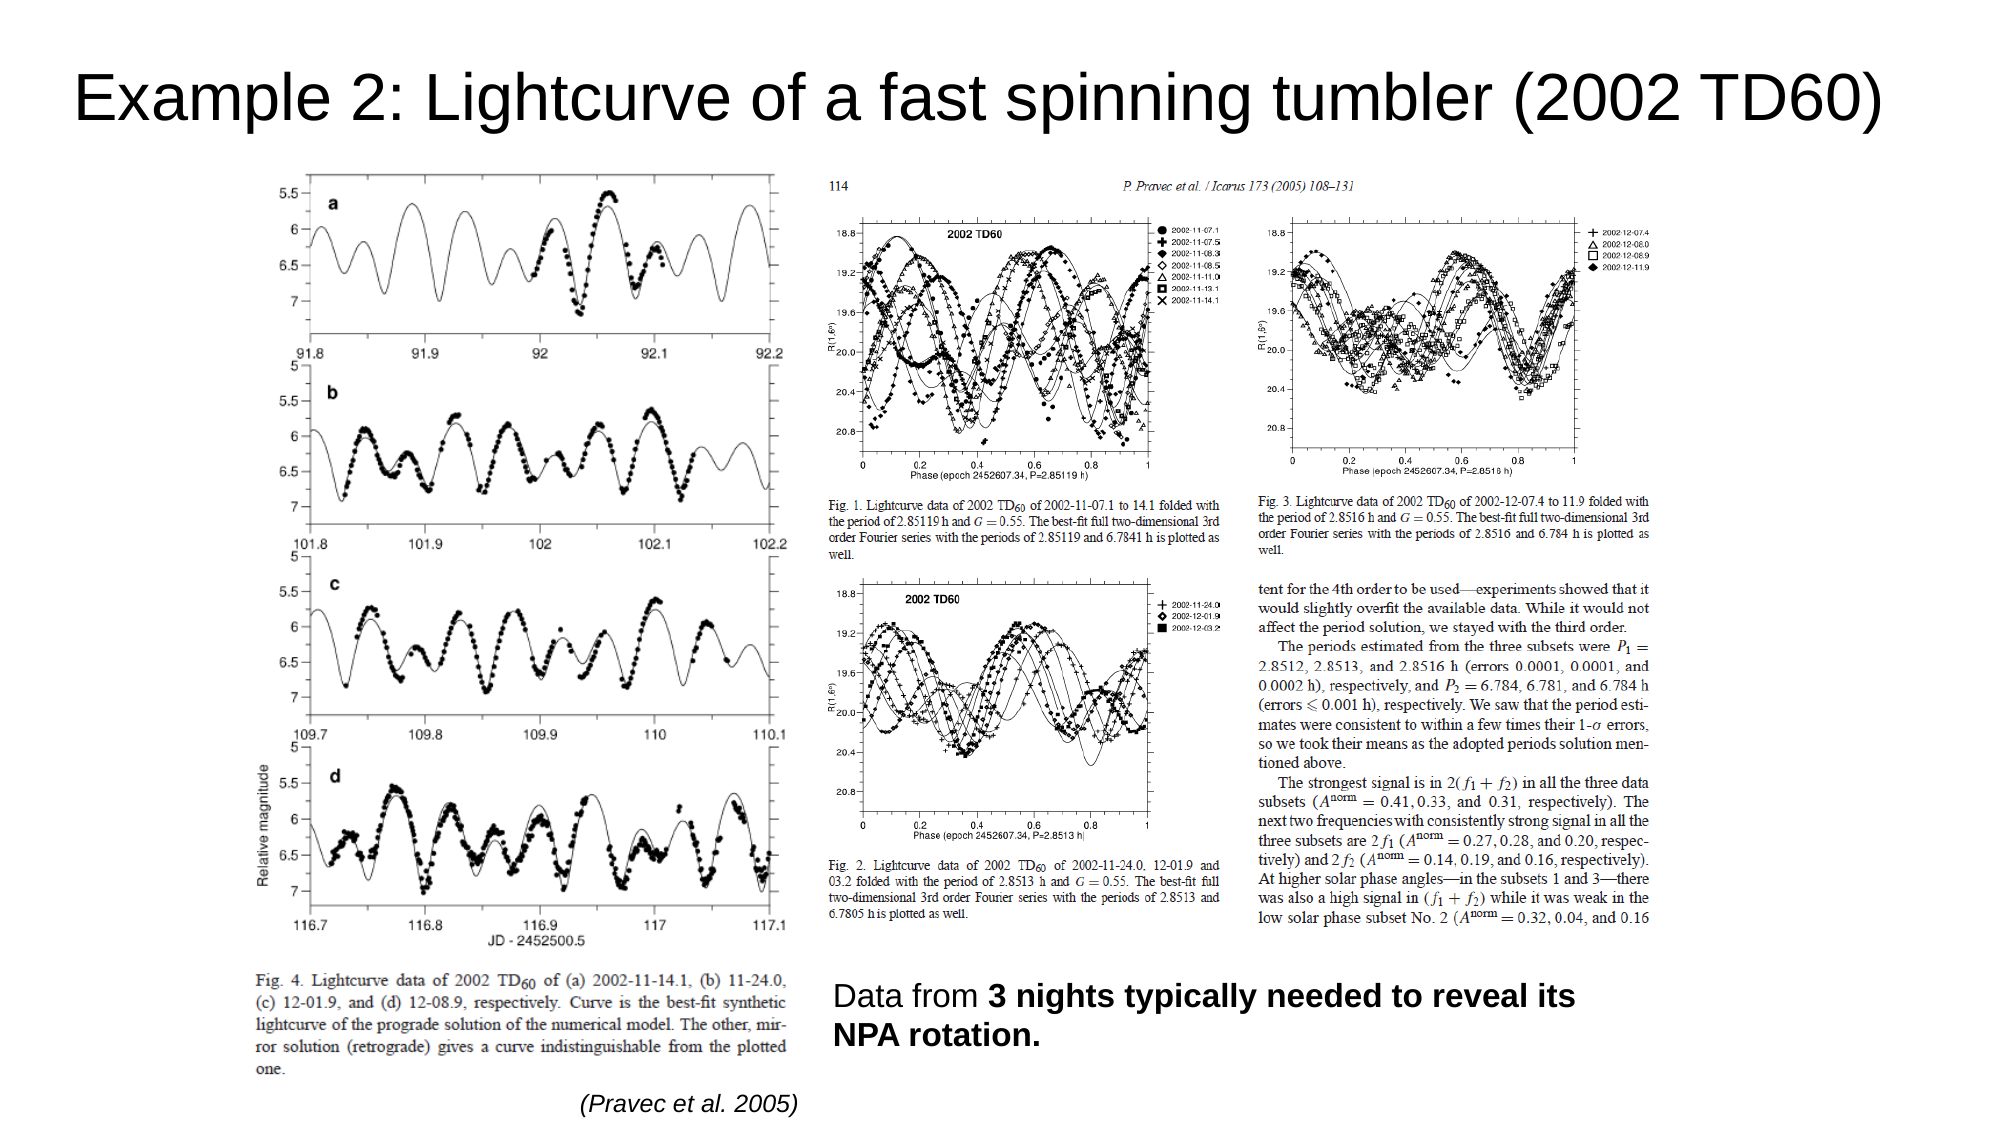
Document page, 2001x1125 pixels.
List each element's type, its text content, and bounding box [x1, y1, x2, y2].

text_box (Pravec et al. 2005) [565, 1079, 814, 1125]
text_box Data from 3 nights typically needed to reveal its NPA rotation. [818, 966, 1667, 1061]
picture [248, 166, 793, 1081]
picture [814, 170, 1663, 931]
text_box Example 2: Lightcurve of a fast spinning tumbler (2002 TD60) [31, 0, 1928, 188]
